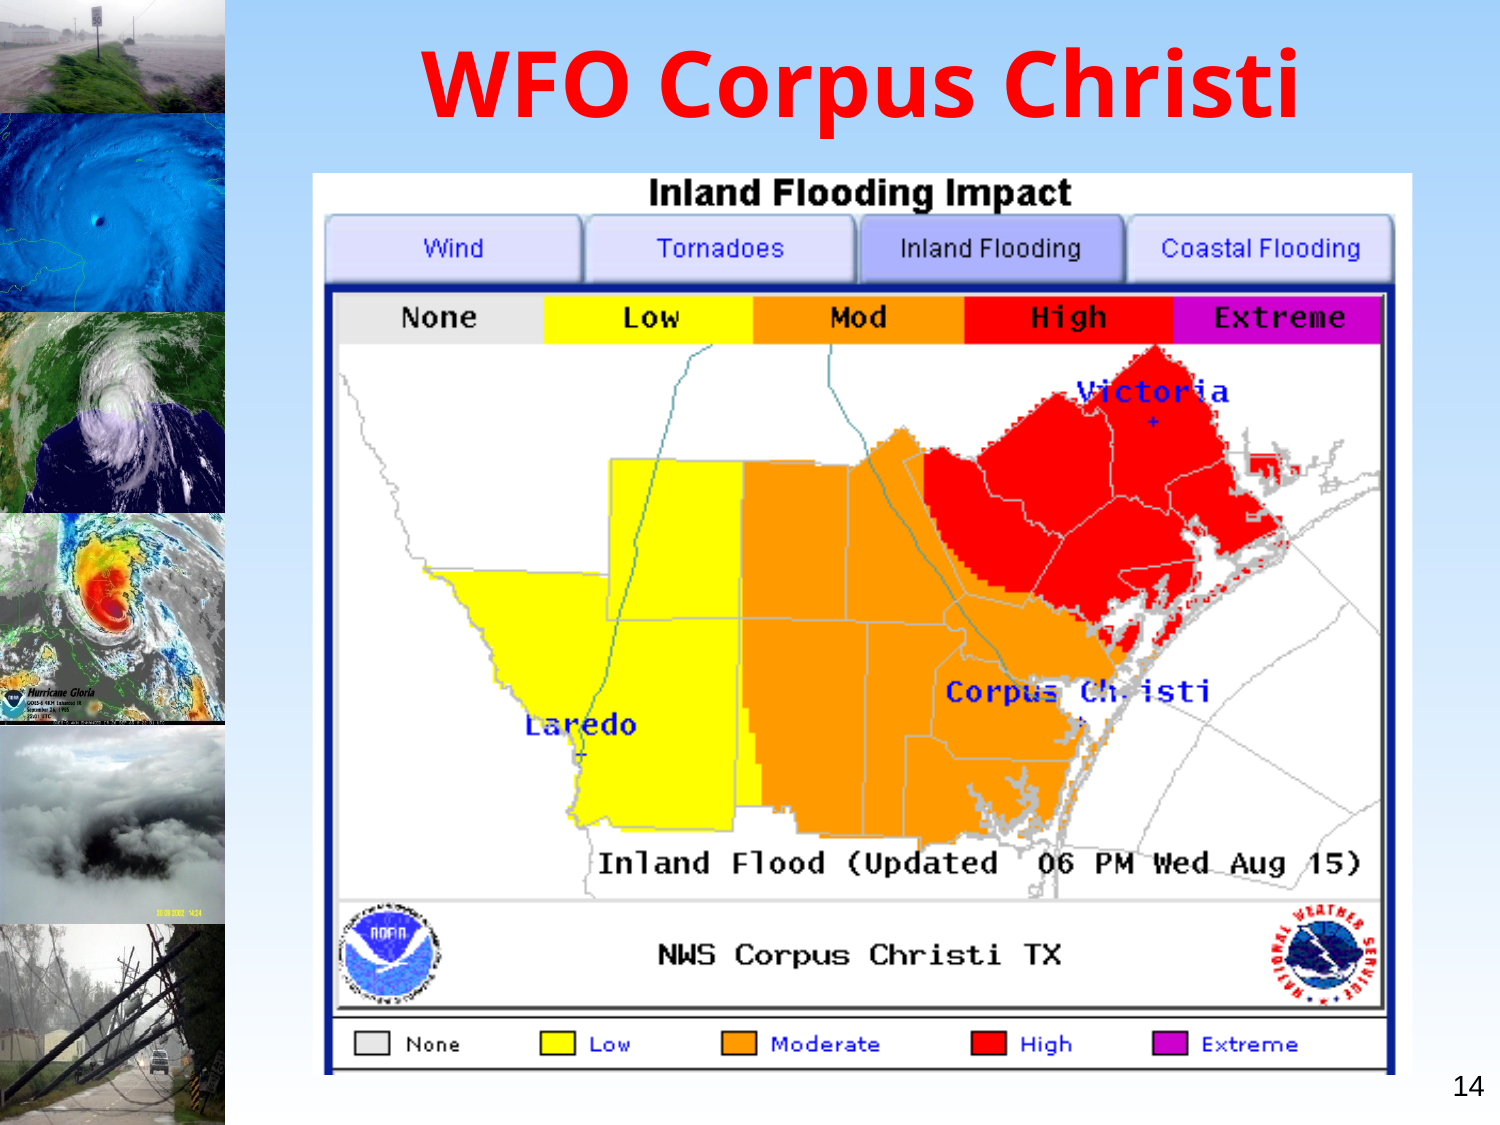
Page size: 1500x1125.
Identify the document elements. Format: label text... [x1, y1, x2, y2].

picture [0, 726, 225, 1125]
picture [0, 0, 225, 725]
slide_number 14 [1149, 1059, 1500, 1125]
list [312, 173, 1413, 1076]
title WFO Corpus Christi [224, 0, 1500, 163]
